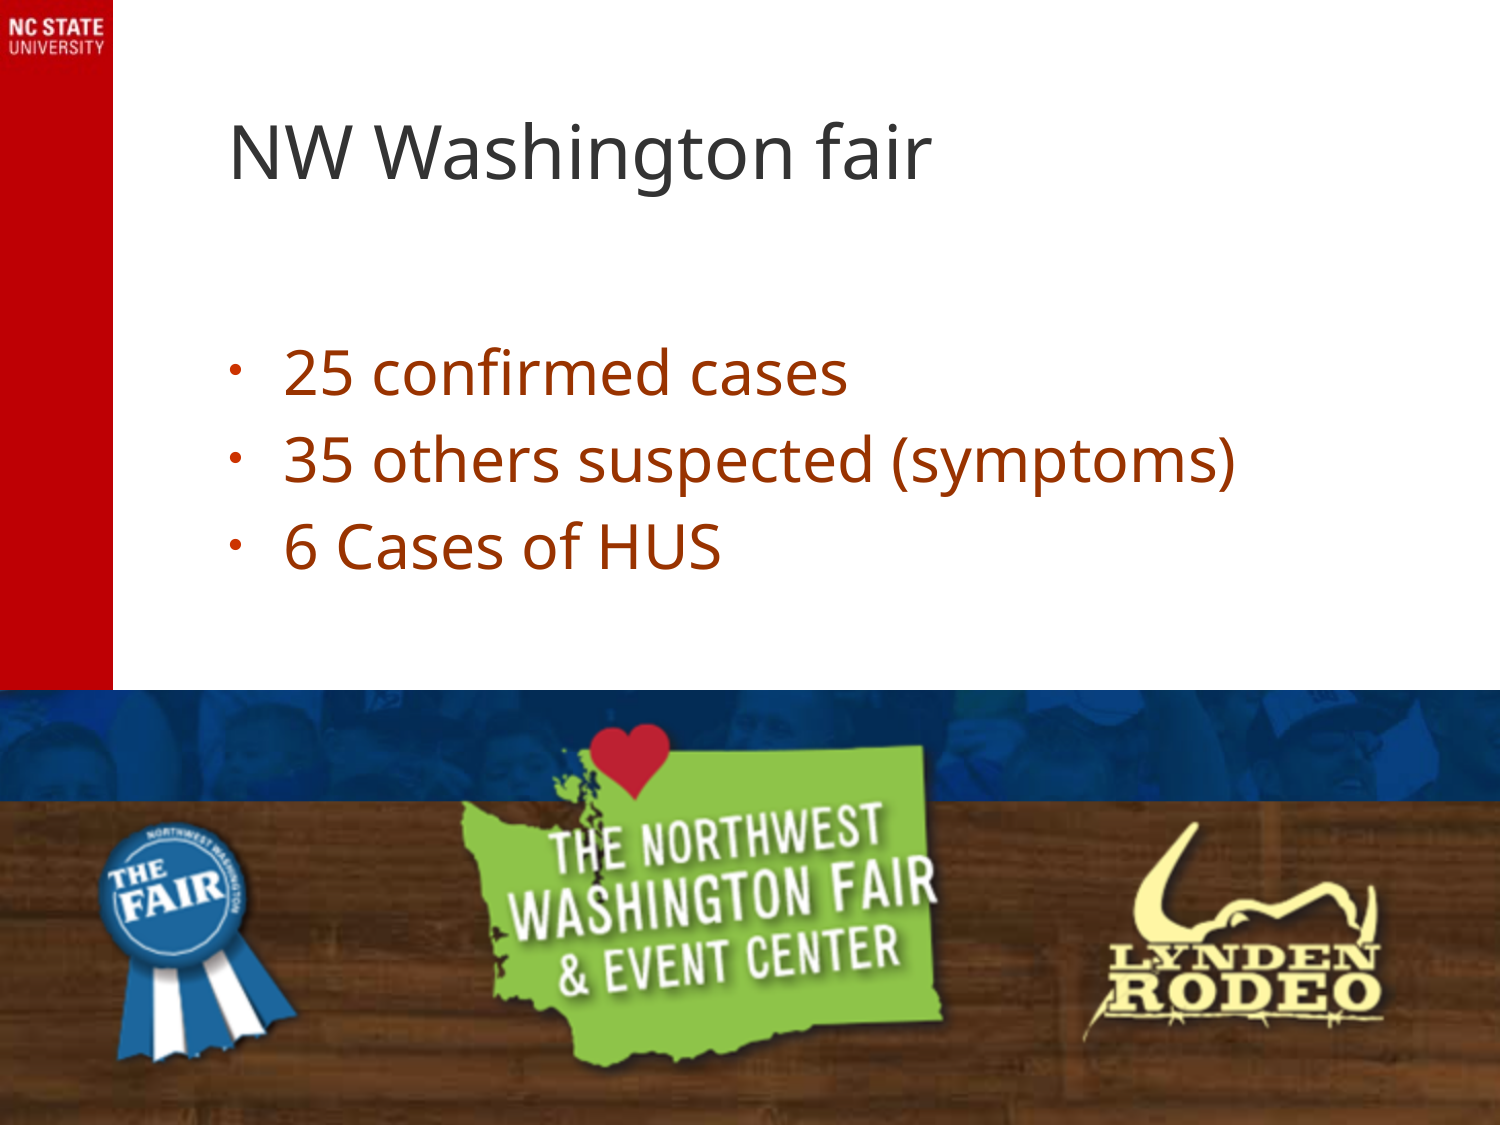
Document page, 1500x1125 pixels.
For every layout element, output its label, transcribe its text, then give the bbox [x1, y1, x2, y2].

title NW Washington fair [212, 75, 1213, 225]
picture [0, 0, 1500, 1125]
list 25 confirmed cases 35 others suspected (symptoms) 6 Cases of HUS [212, 324, 1463, 689]
